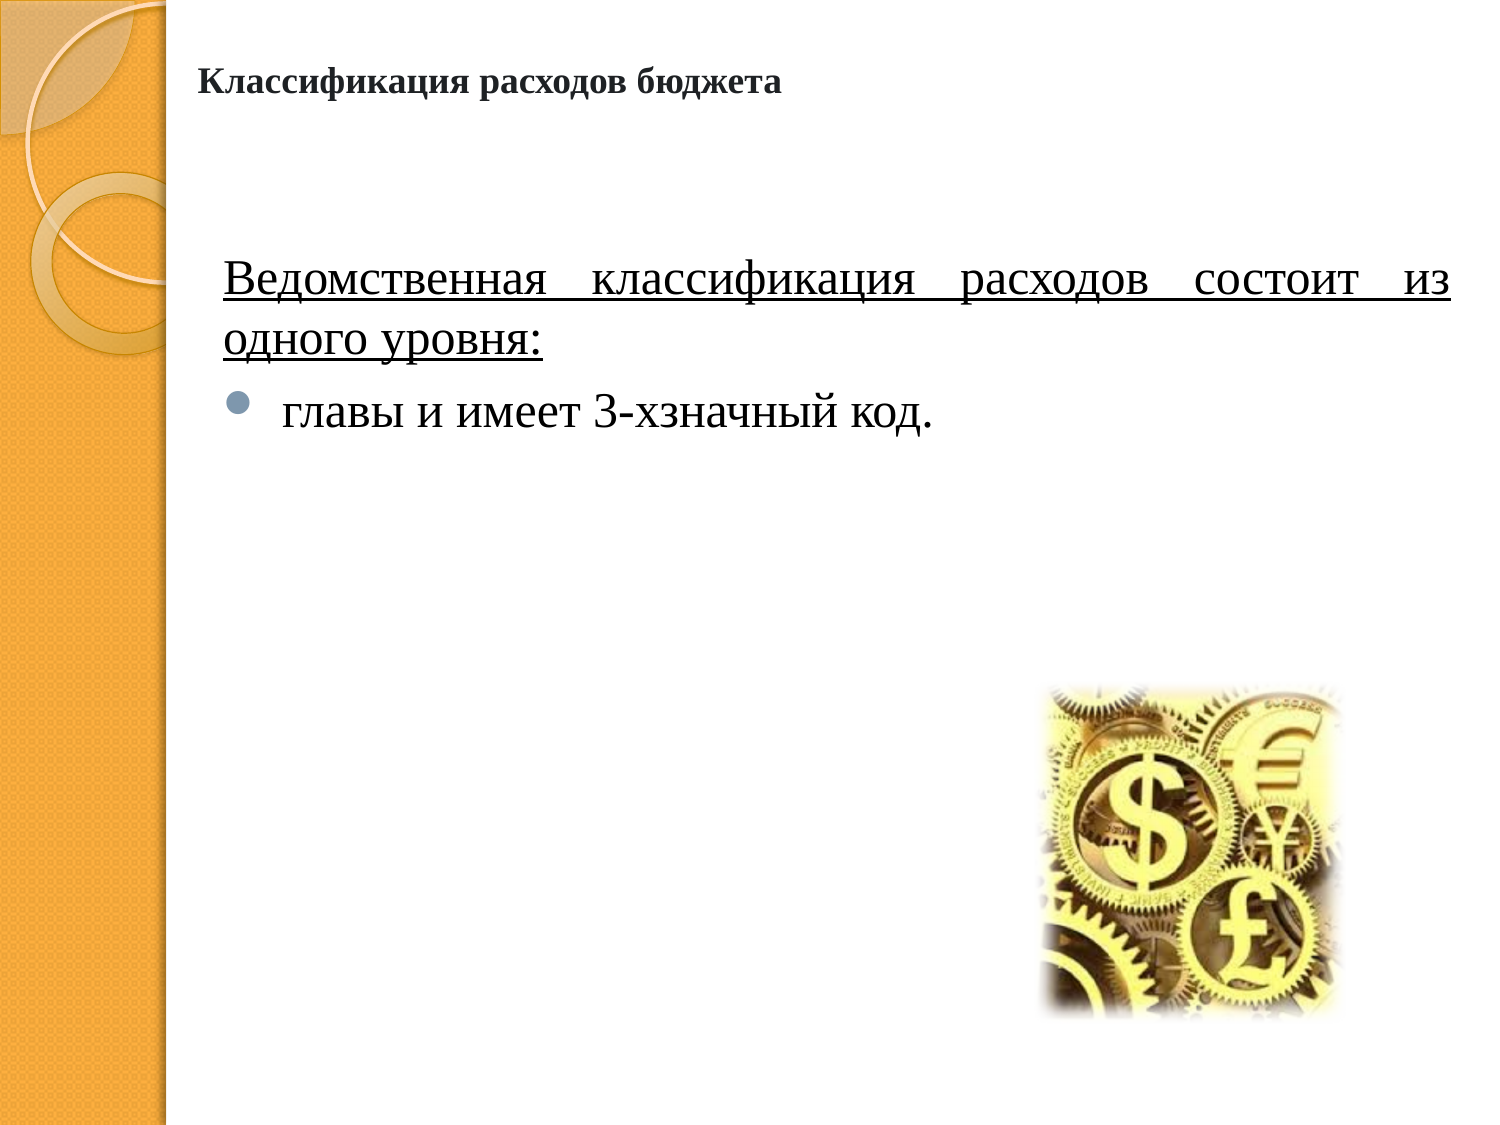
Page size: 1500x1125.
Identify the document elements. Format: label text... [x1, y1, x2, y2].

picture [1033, 680, 1347, 1025]
list Ведомственная классификация расходов состоит из одного уровня: главы и имеет 3-хзначный код. [194, 237, 1466, 1025]
title Классификация расходов бюджета [183, 19, 1466, 138]
